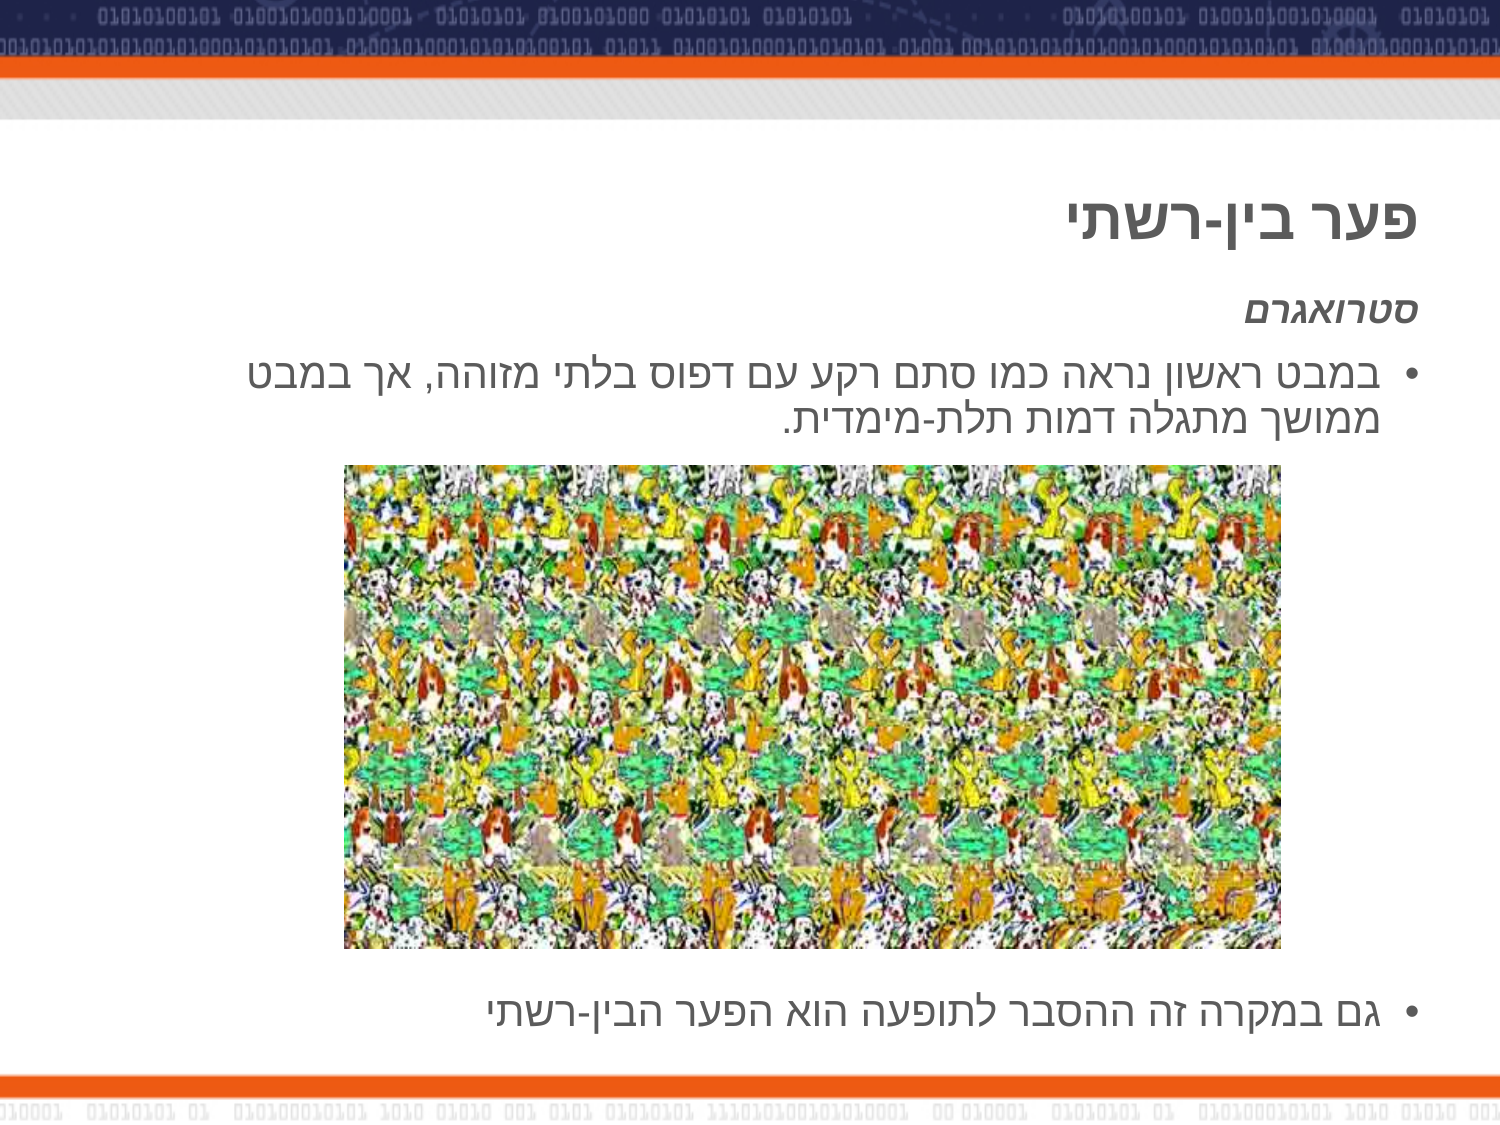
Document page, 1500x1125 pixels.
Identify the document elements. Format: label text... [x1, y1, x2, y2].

picture [0, 0, 1500, 1125]
title פער בין-רשתי [140, 185, 1435, 257]
list סטרואגרם במבט ראשון נראה כמו סתם רקע עם דפוס בלתי מזוהה, אך במבט ממושך מתגלה דמות תלת-מימדית. גם במקרה זה ההסבר לתופעה הוא הפער הבין-רשתי [175, 283, 1435, 1087]
